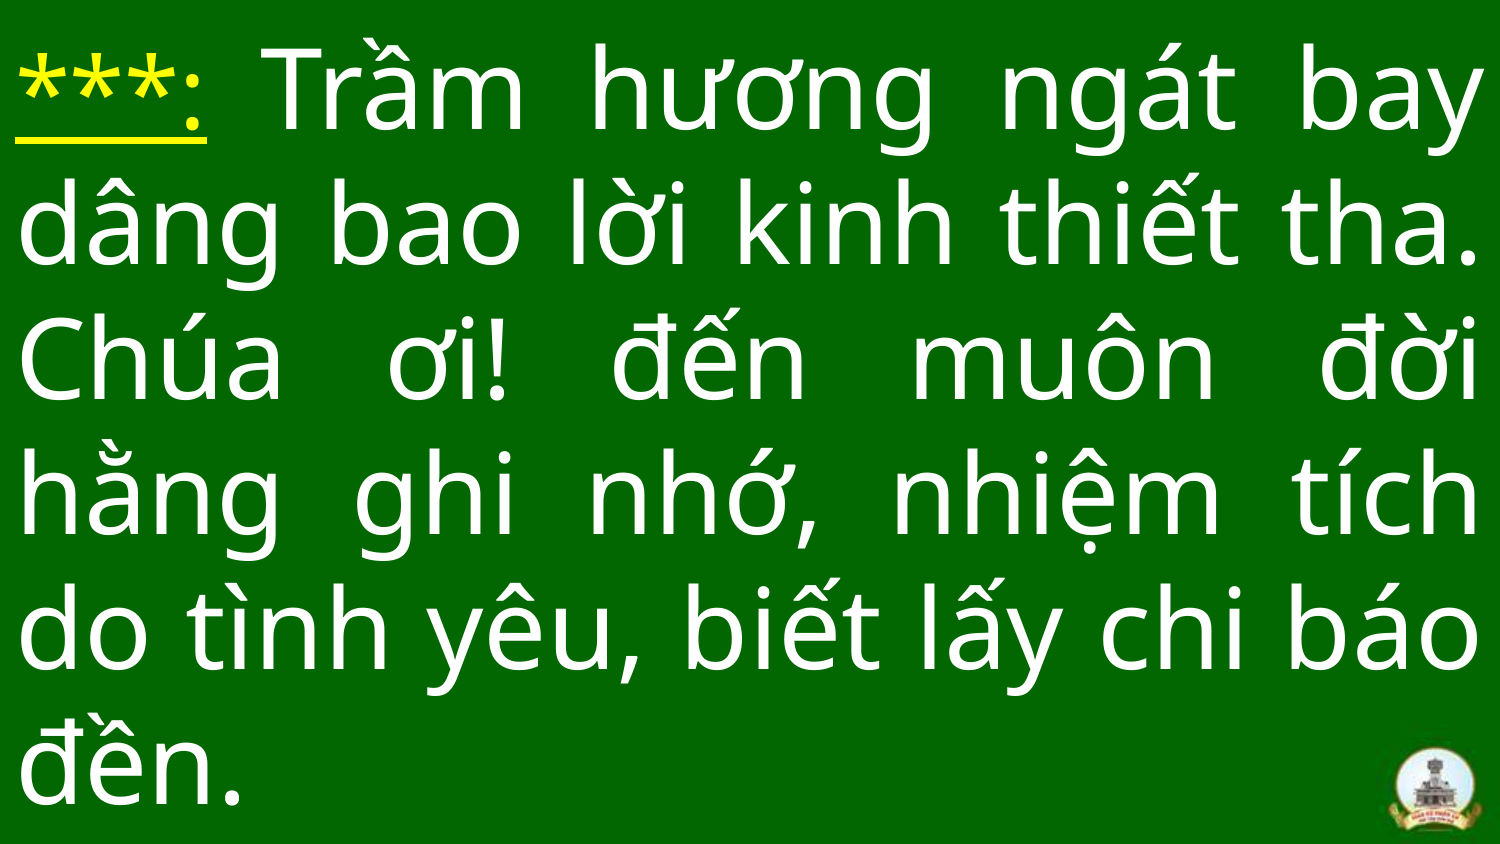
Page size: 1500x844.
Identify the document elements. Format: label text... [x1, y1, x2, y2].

title ***: Trầm hương ngát bay dâng bao lời kinh thiết tha. Chúa ơi! đến muôn đời hằng ghi nhớ, nhiệm tích do tình yêu, biết lấy chi báo đền. [0, 0, 1500, 844]
